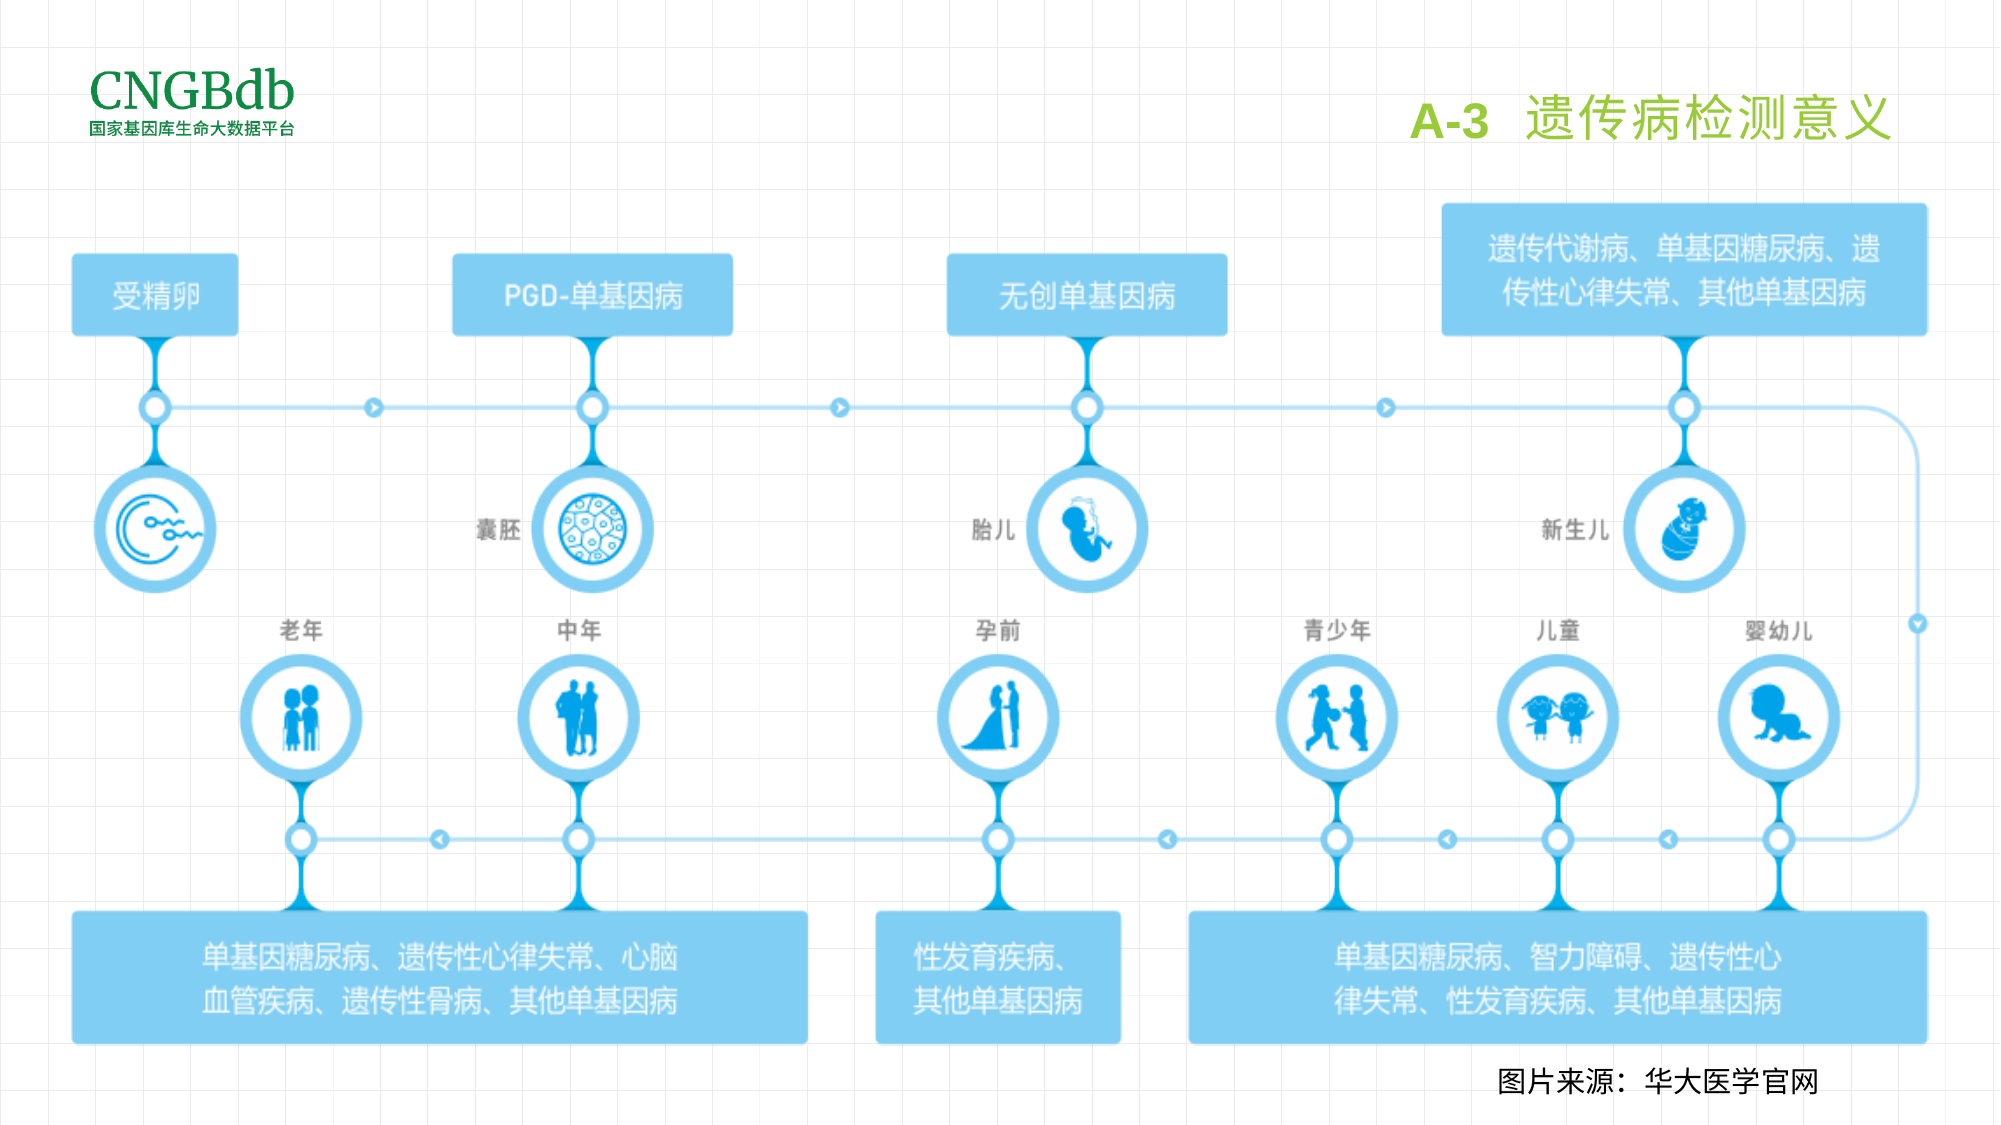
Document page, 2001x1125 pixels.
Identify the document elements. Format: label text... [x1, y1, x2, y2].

text_box 图片来源：华大医学官网 [1483, 1055, 1835, 1106]
picture [0, 0, 2001, 1125]
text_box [59, 67, 1941, 136]
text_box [1394, 69, 1965, 145]
